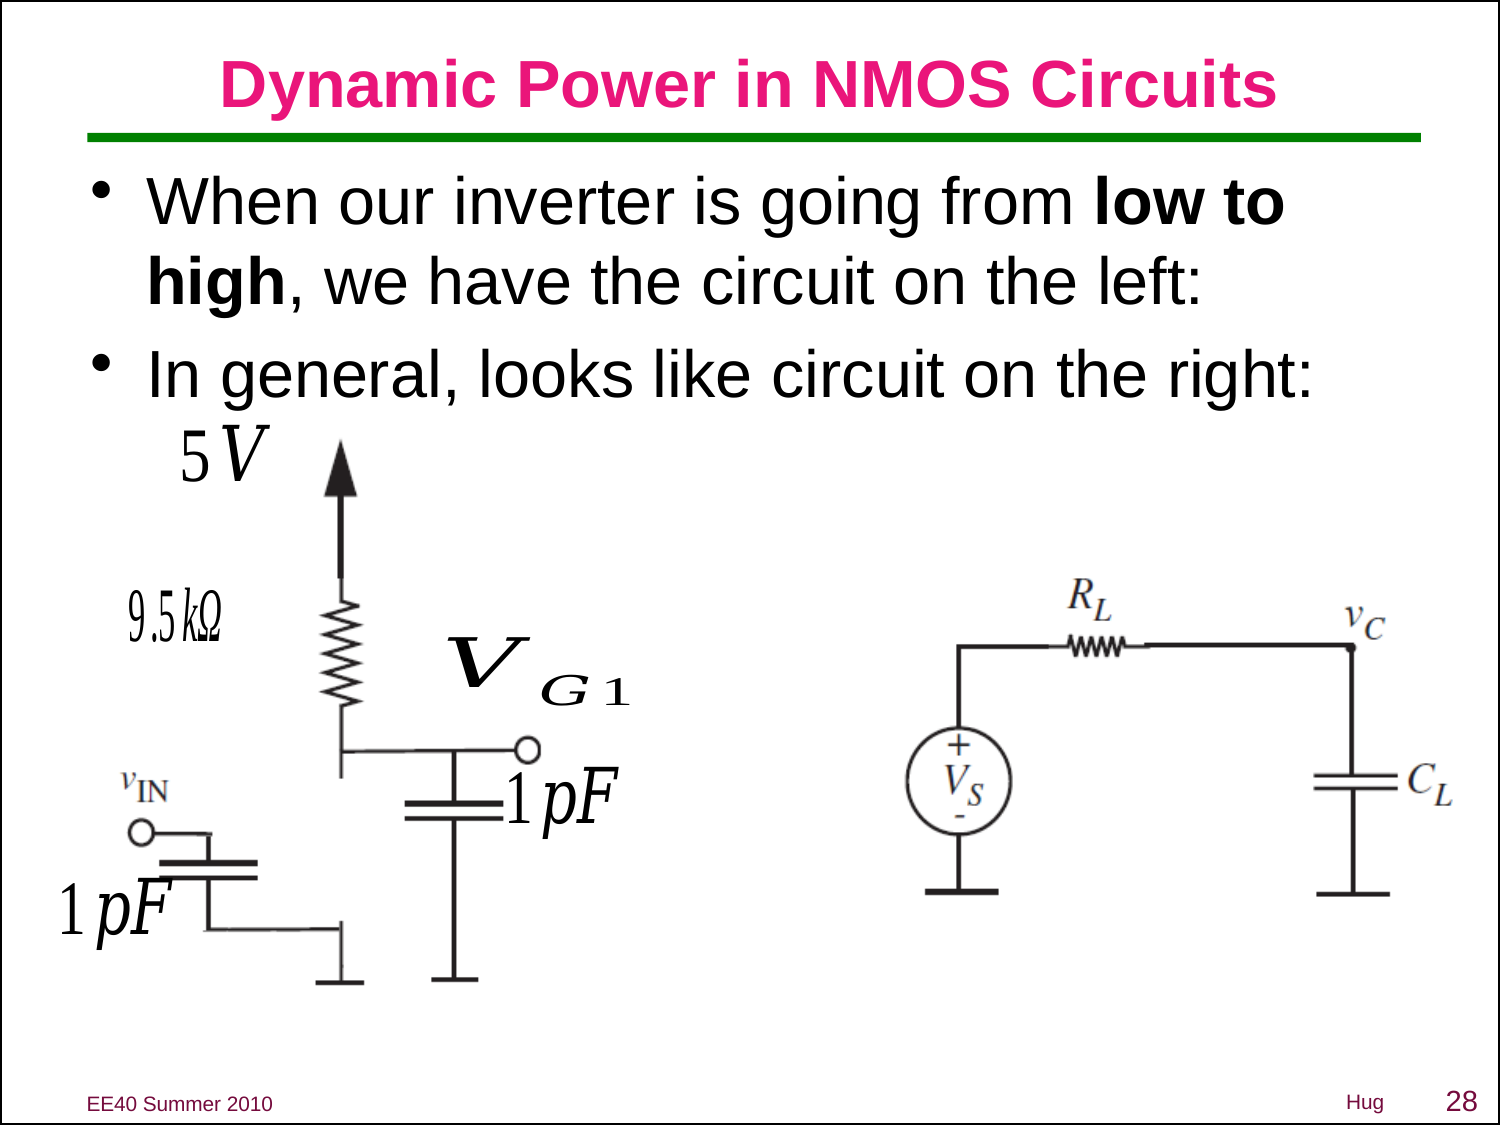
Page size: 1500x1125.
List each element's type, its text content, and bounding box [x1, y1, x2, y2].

picture [893, 573, 1456, 911]
picture [111, 426, 564, 1001]
list When our inverter is going from low to high, we have the circuit on the left: In general, looks like circuit on the right: [74, 149, 1426, 1056]
title Dynamic Power in NMOS Circuits [74, 37, 1426, 126]
